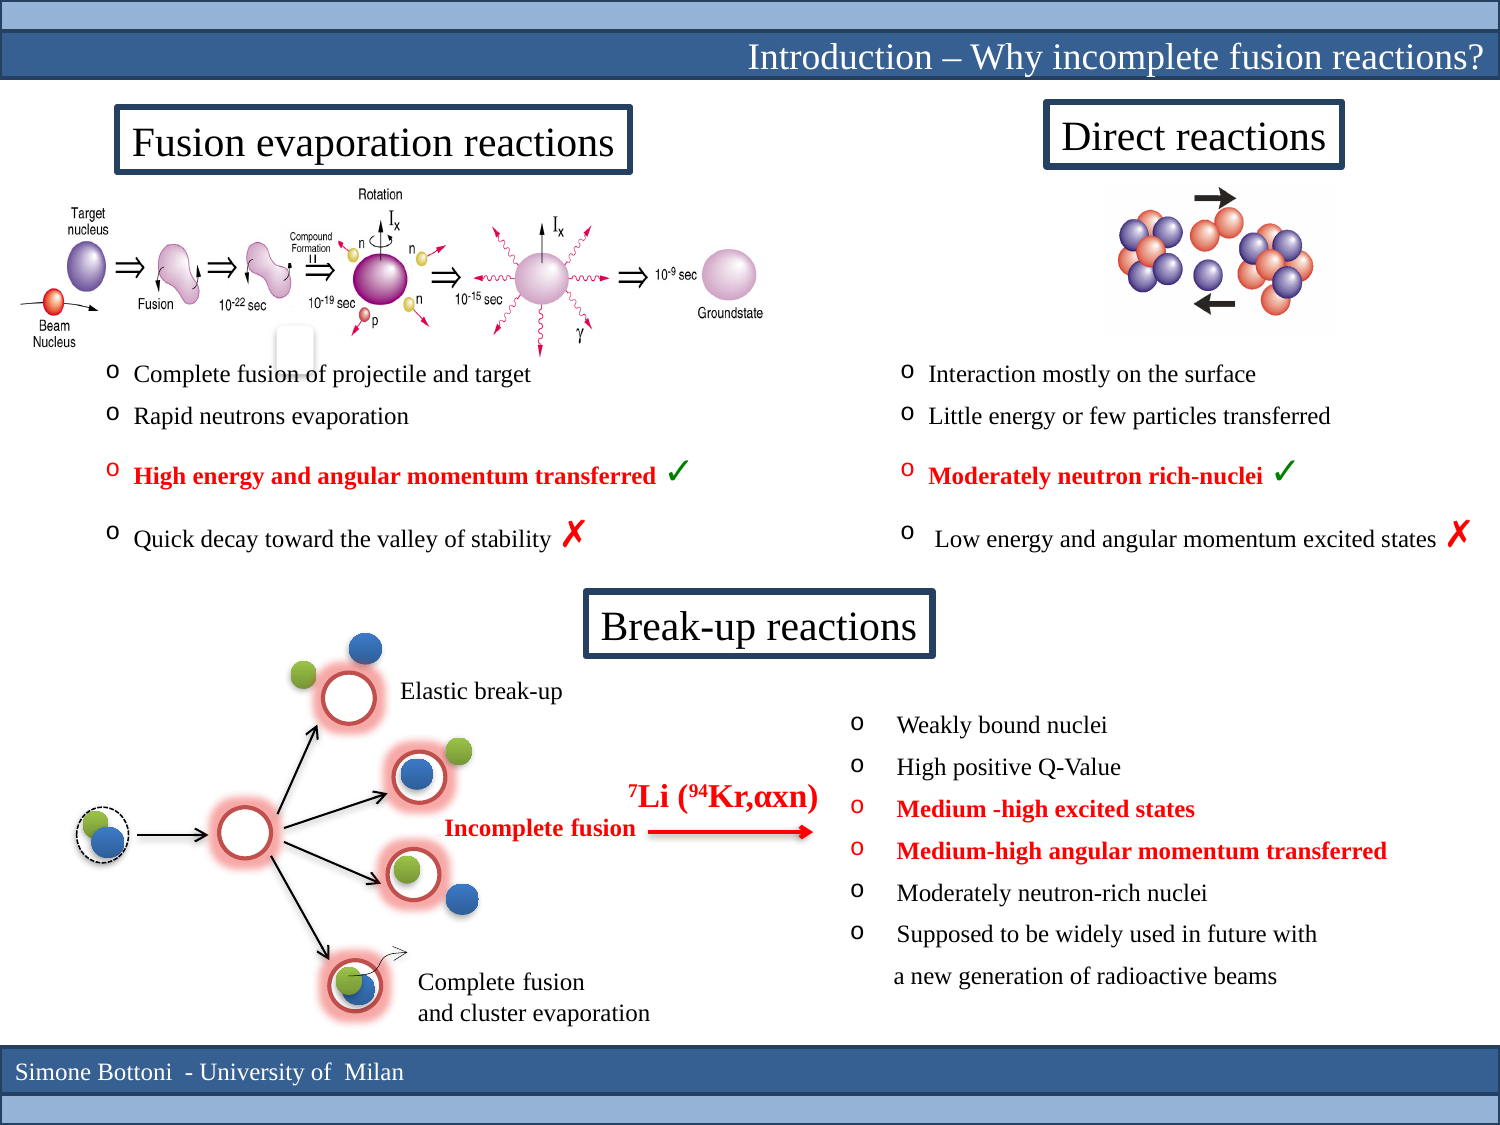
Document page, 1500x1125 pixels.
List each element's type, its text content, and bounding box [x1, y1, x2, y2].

picture [1105, 144, 1337, 378]
text_box Simone Bottoni - University of Milan [0, 1045, 1500, 1096]
text_box Direct reactions [1046, 101, 1342, 167]
text_box Introduction – Why incomplete fusion reactions? [0, 29, 1500, 80]
text_box Break-up reactions [671, 591, 933, 657]
text_box Complete fusion of projectile and target Rapid neutrons evaporation High energy and angular momentum transferred ✓ Quick decay toward the valley of stability ✗ [90, 371, 710, 638]
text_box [17, 184, 798, 362]
text_box 7Li (94Kr,αxn) [671, 767, 839, 822]
text_box Interaction mostly on the surface Little energy or few particles transferred Moderately neutron rich-nuclei ✓ Low energy and angular momentum excited states ✗ [885, 338, 1490, 608]
text_box [0, 1096, 1500, 1125]
text_box Weakly bound nuclei High positive Q-Value Medium -high excited states Medium-high angular momentum transferred Moderately neutron-rich nuclei Supposed to be widely used in future with a new generation of radioactive beams [835, 689, 1404, 1043]
text_box [0, 0, 1500, 29]
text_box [348, 951, 408, 977]
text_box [76, 633, 668, 1036]
text_box Fusion evaporation reactions [117, 107, 631, 172]
